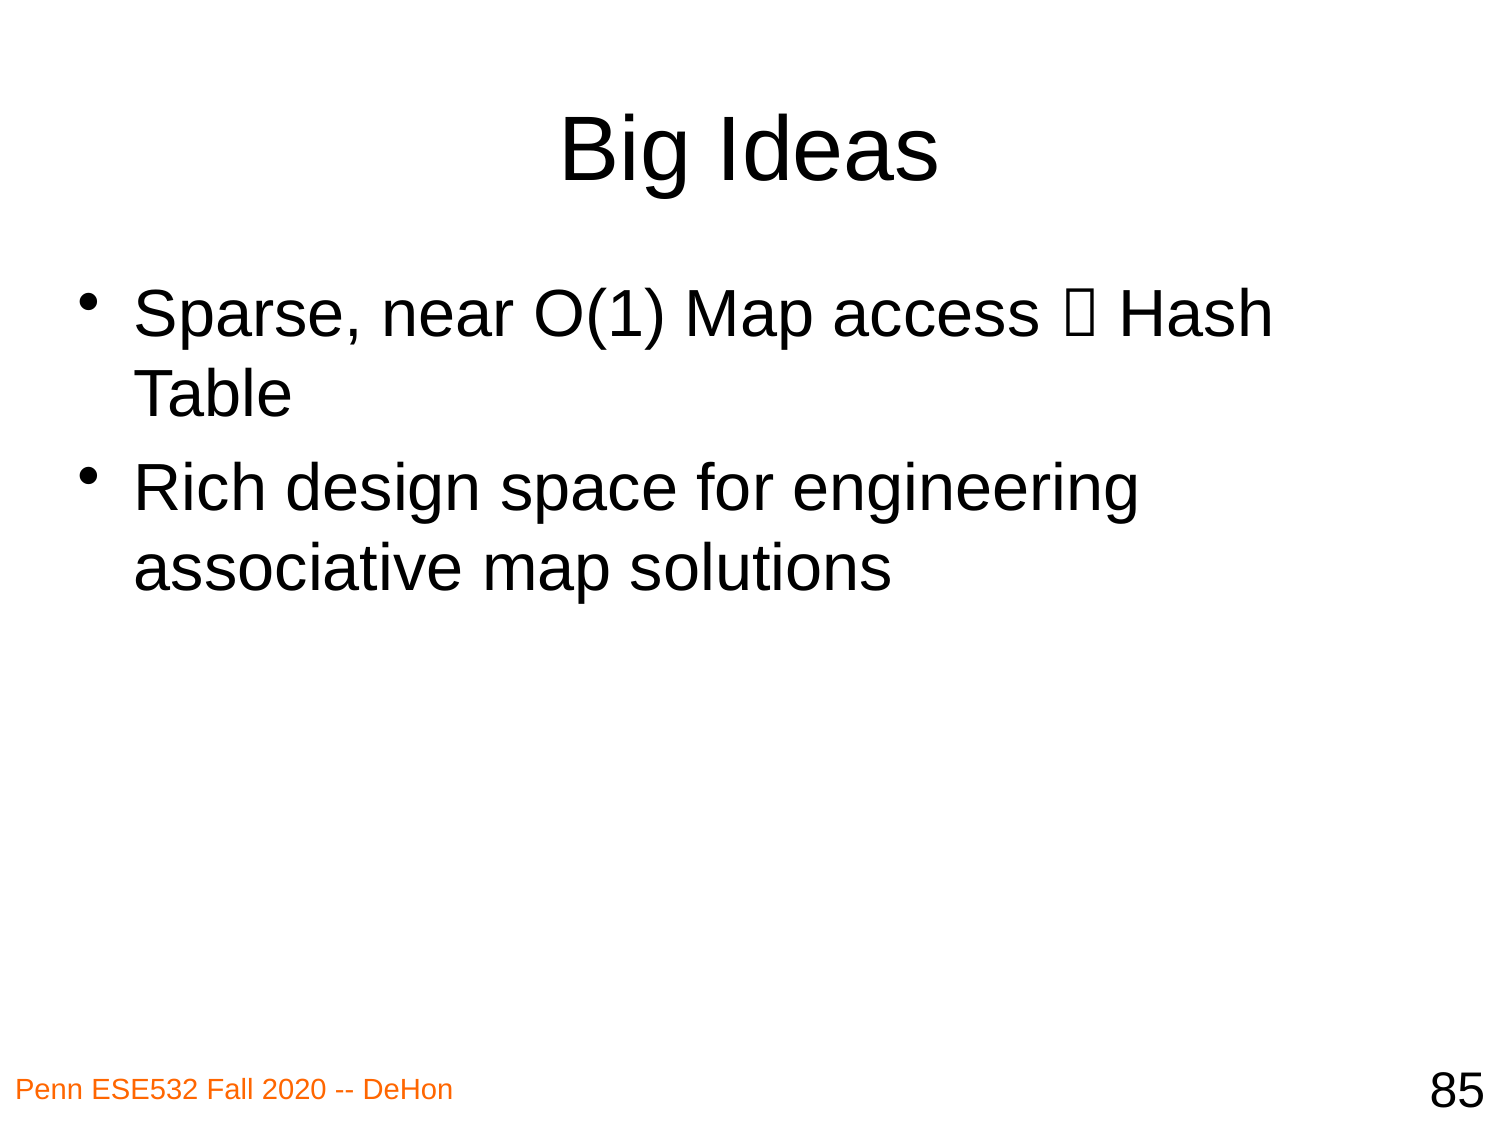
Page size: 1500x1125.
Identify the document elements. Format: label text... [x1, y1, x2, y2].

slide_number 85 [1187, 1049, 1500, 1125]
list Sparse, near O(1) Map access  Hash Table Rich design space for engineering associative map solutions [62, 262, 1388, 1026]
slide_number Penn ESE532 Fall 2020 -- DeHon [0, 1062, 576, 1125]
title Big Ideas [112, 49, 1388, 238]
